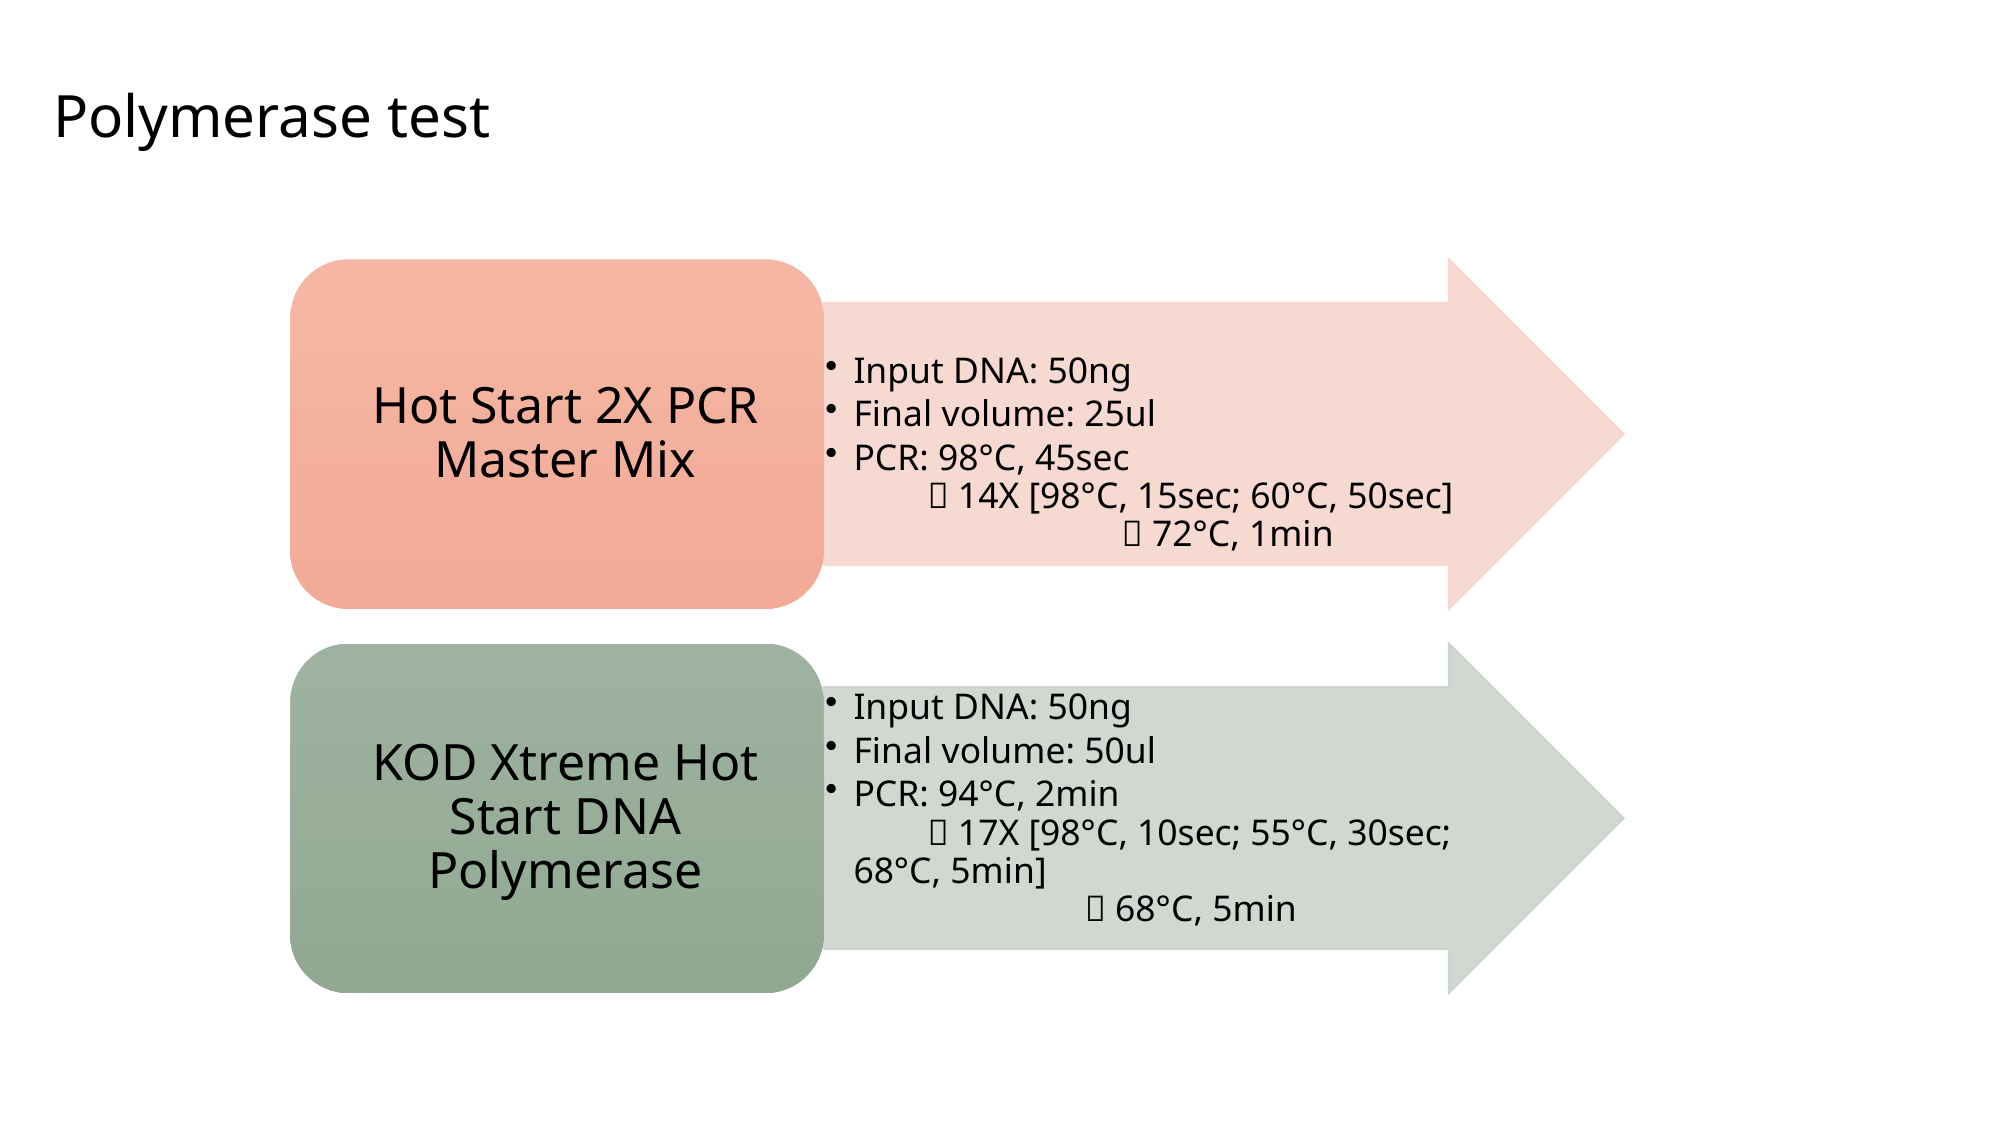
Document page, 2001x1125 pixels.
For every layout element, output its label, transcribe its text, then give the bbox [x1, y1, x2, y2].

title Polymerase test [38, 10, 1764, 228]
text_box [289, 258, 1625, 994]
